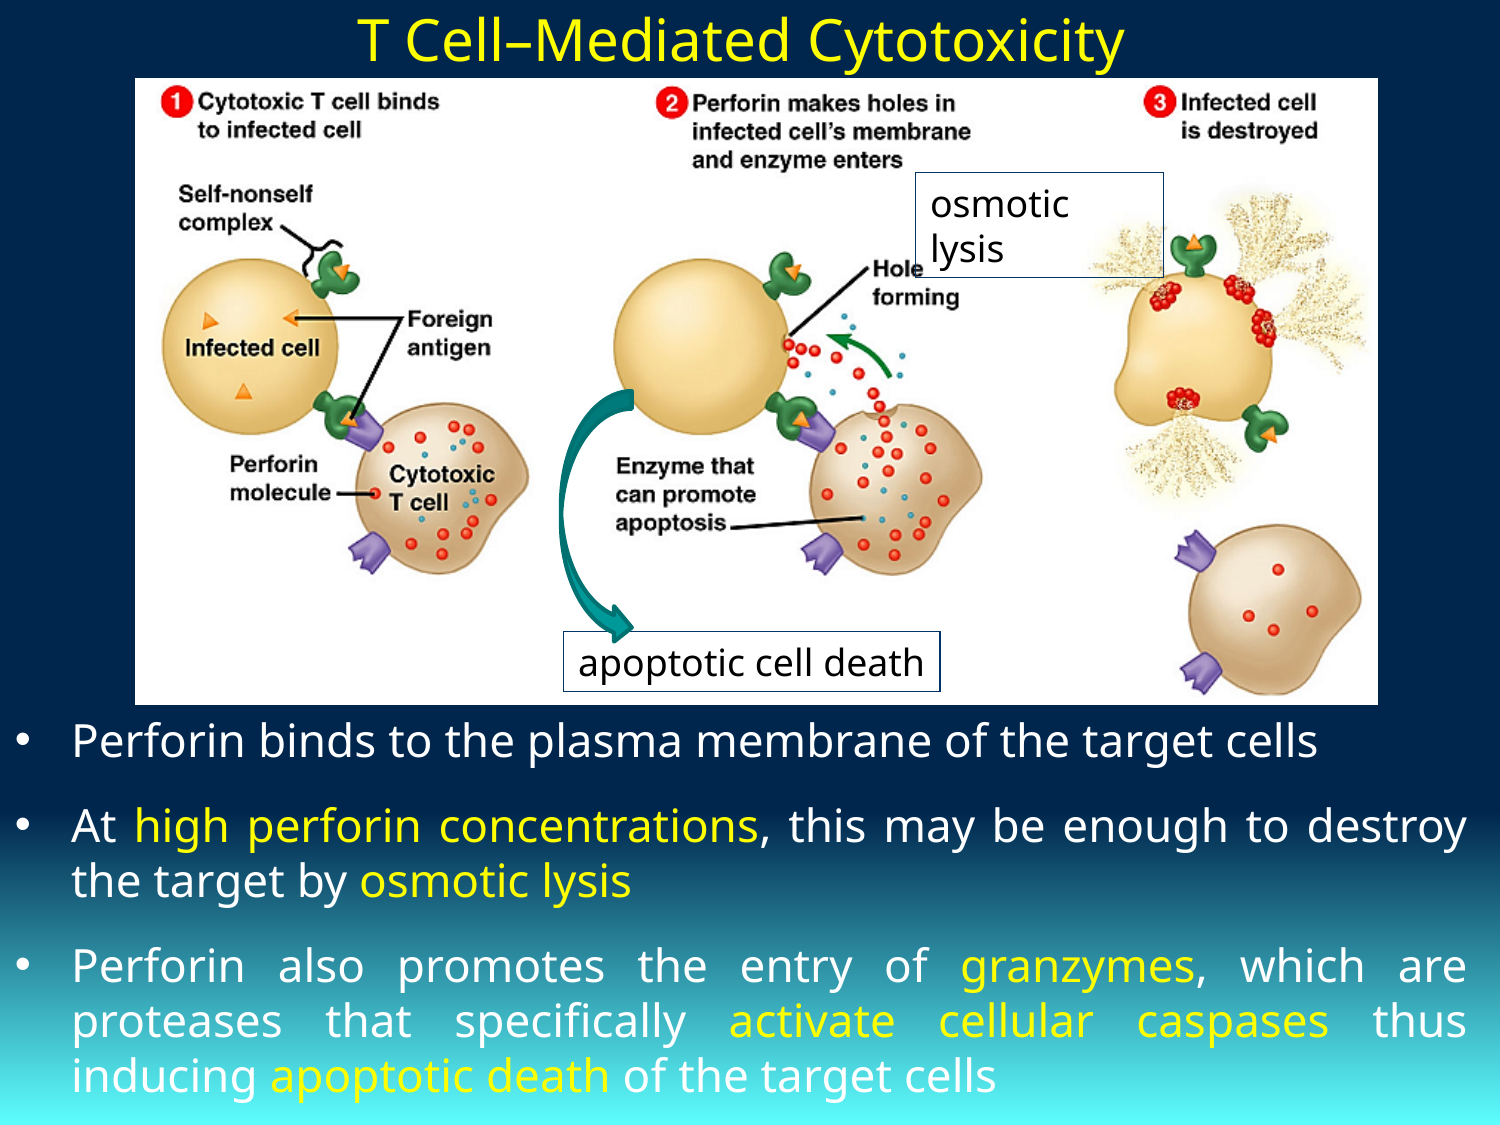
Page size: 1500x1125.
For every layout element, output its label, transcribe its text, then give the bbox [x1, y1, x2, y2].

text_box T Cell–Mediated Cytotoxicity [66, 0, 1417, 79]
text_box Perforin binds to the plasma membrane of the target cells At high perforin concentrations, this may be enough to destroy the target by osmotic lysis Perforin also promotes the entry of granzymes, which are proteases that specifically activate cellular caspases thus inducing apoptotic death of the target cells [0, 704, 1483, 1109]
picture [135, 77, 1378, 705]
